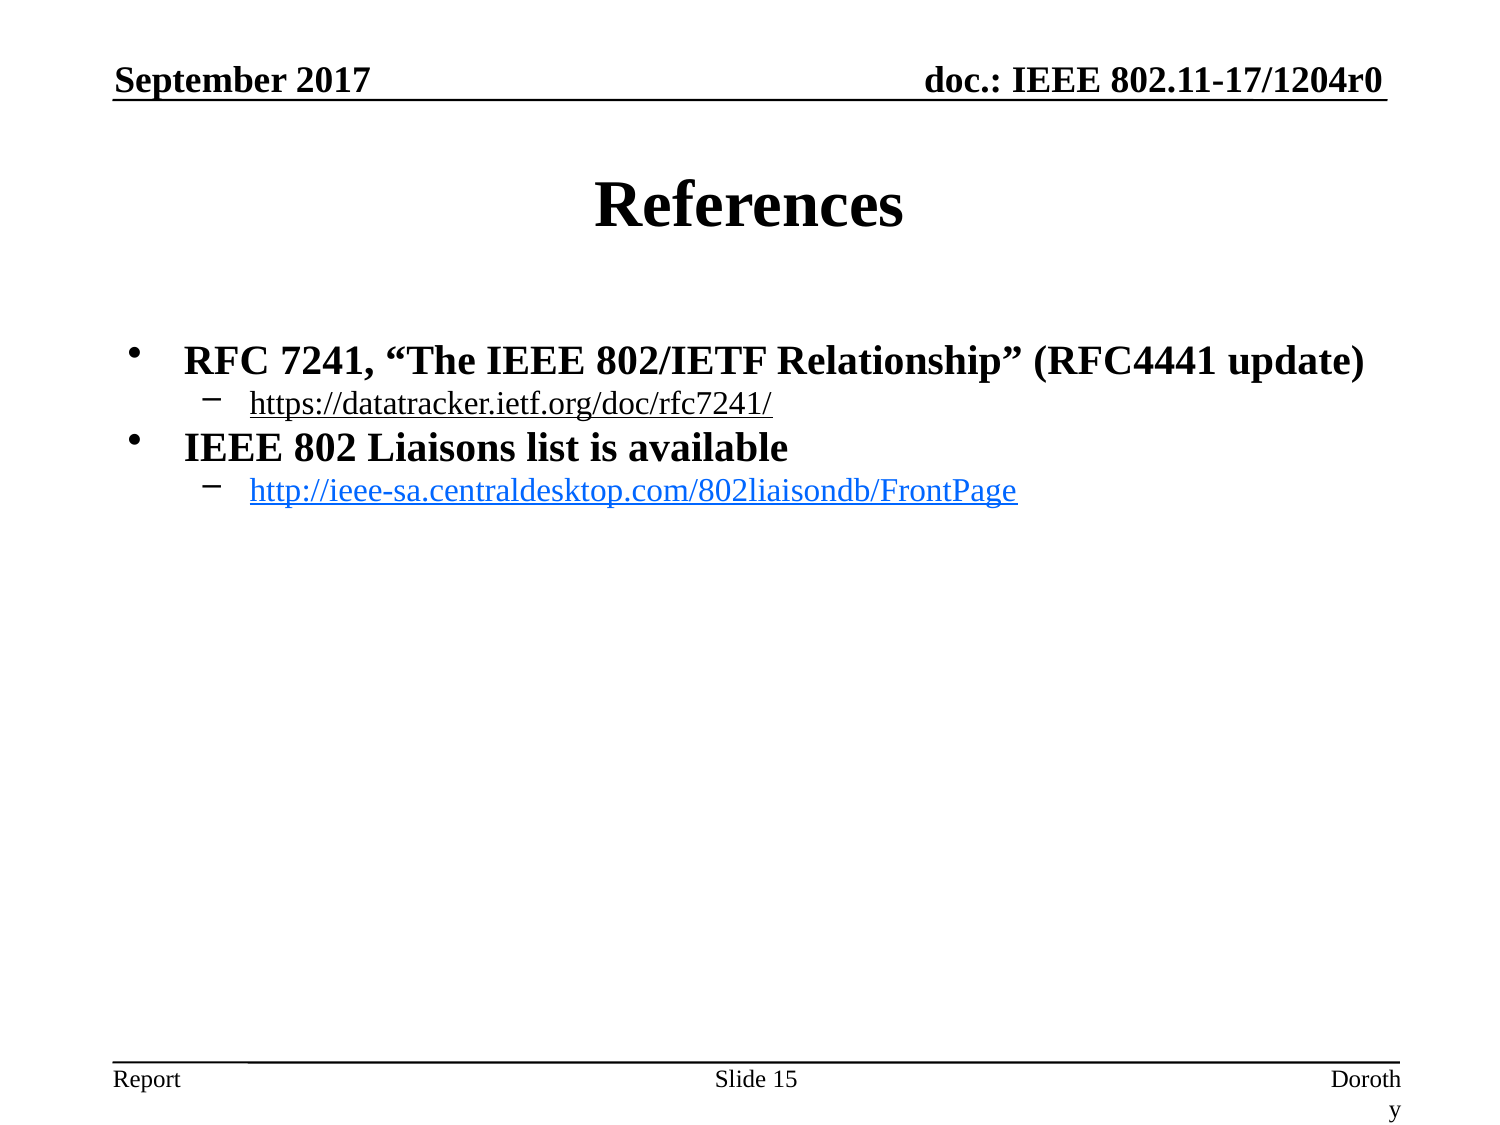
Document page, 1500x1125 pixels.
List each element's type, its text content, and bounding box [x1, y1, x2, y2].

title References [112, 112, 1388, 275]
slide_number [114, 54, 425, 100]
list RFC 7241, “The IEEE 802/IETF Relationship” (RFC4441 update) https://datatracker.ietf.org/doc/rfc7241/ IEEE 802 Liaisons list is available http://ieee-sa.centraldesktop.com/802liaisondb/FrontPage [112, 275, 1450, 1075]
slide_number Slide 15 [712, 1075, 800, 1093]
footer Dorothy Stanley, HPE [1325, 1075, 1402, 1093]
